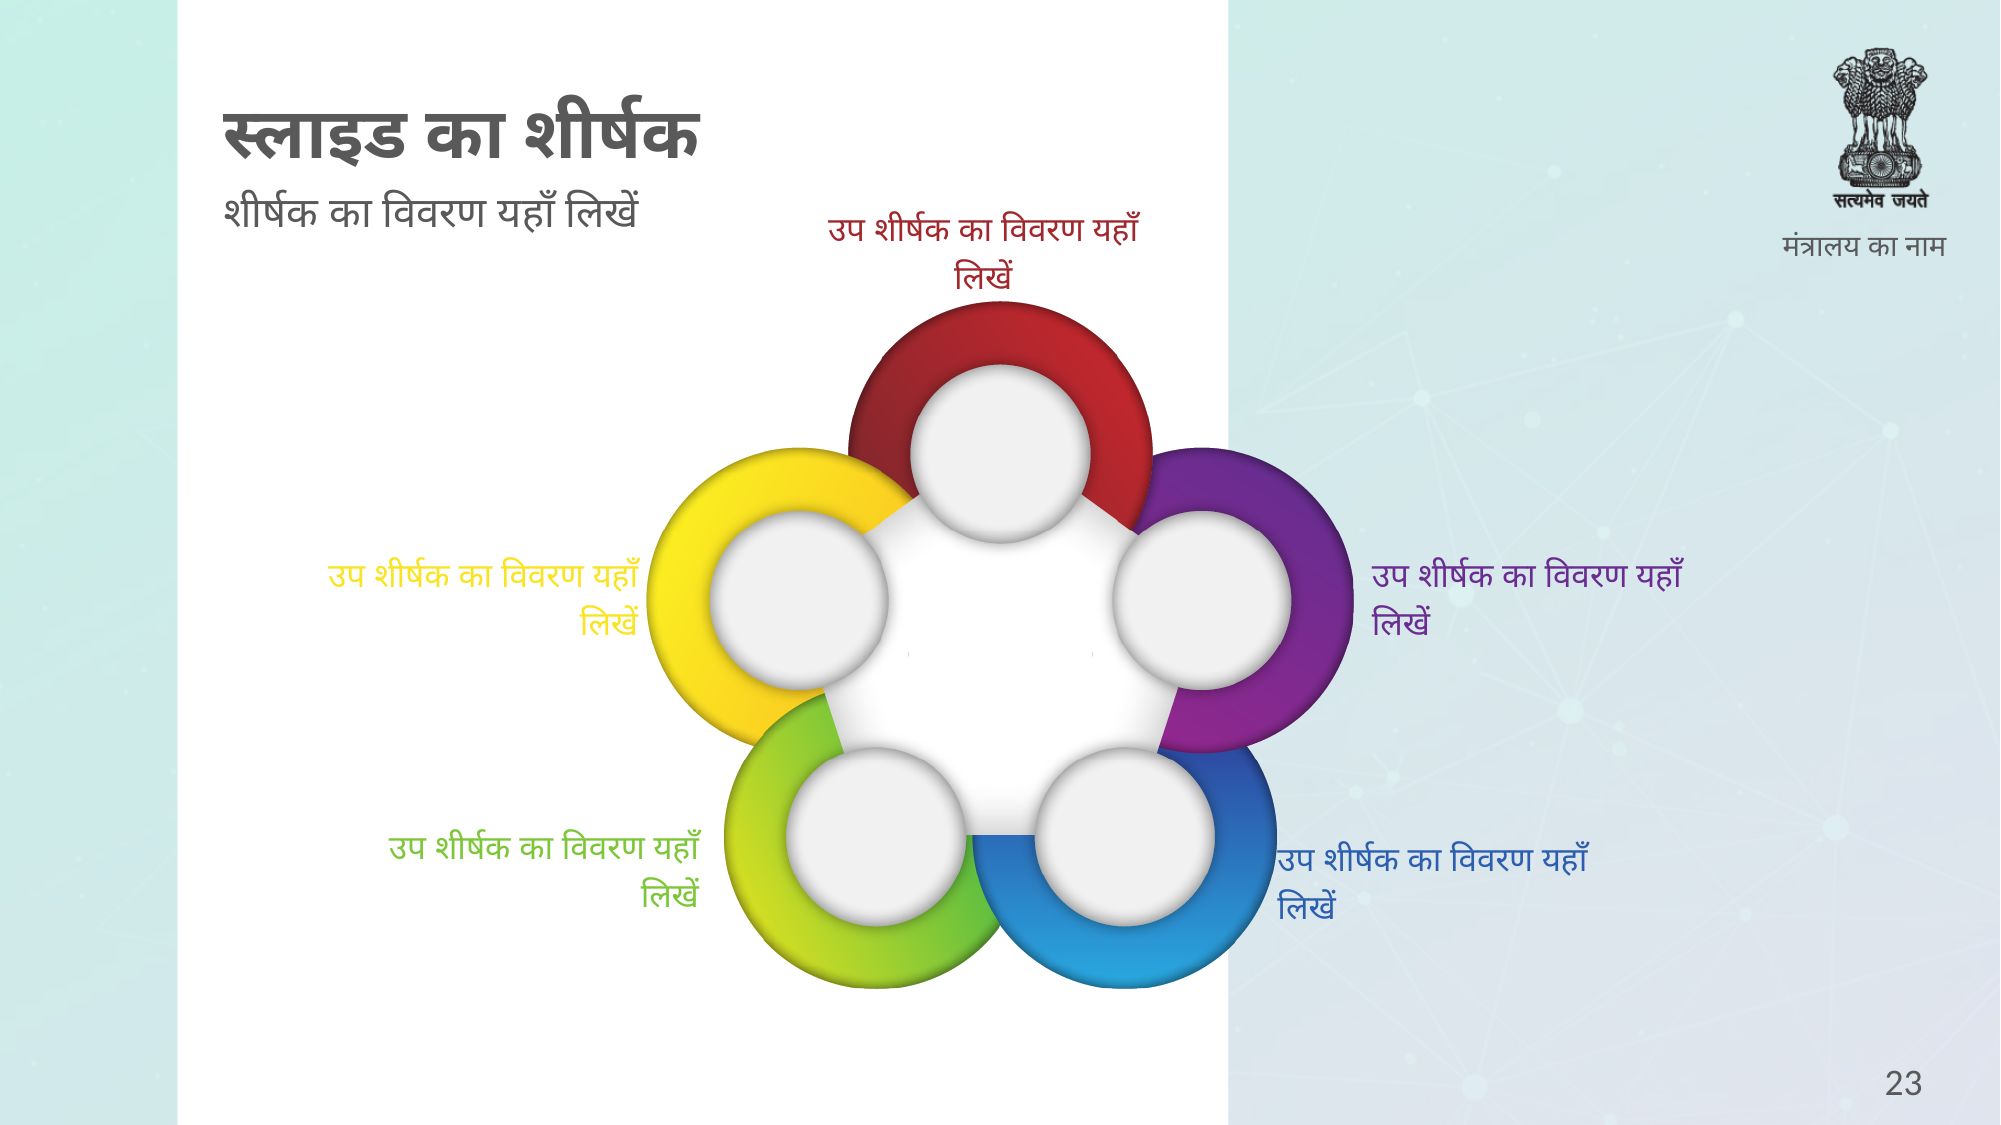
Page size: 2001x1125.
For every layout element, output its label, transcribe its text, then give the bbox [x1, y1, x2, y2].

text_box उप शीर्षक का विवरण यहाँ लिखें [1354, 826, 1615, 930]
list स्लाइड का शीर्षक [208, 90, 1650, 173]
text_box उप शीर्षक का विवरण यहाँ लिखें [1364, 542, 1709, 646]
text_box 23 [1815, 1050, 1993, 1118]
list शीर्षक का विवरण यहाँ लिखें [208, 184, 1650, 279]
picture [1826, 46, 1936, 210]
picture [646, 300, 1354, 989]
text_box उप शीर्षक का विवरण यहाँ लिखें [301, 542, 646, 646]
text_box उप शीर्षक का विवरण यहाँ लिखें [811, 196, 1156, 300]
text_box उप शीर्षक का विवरण यहाँ लिखें [362, 814, 646, 918]
